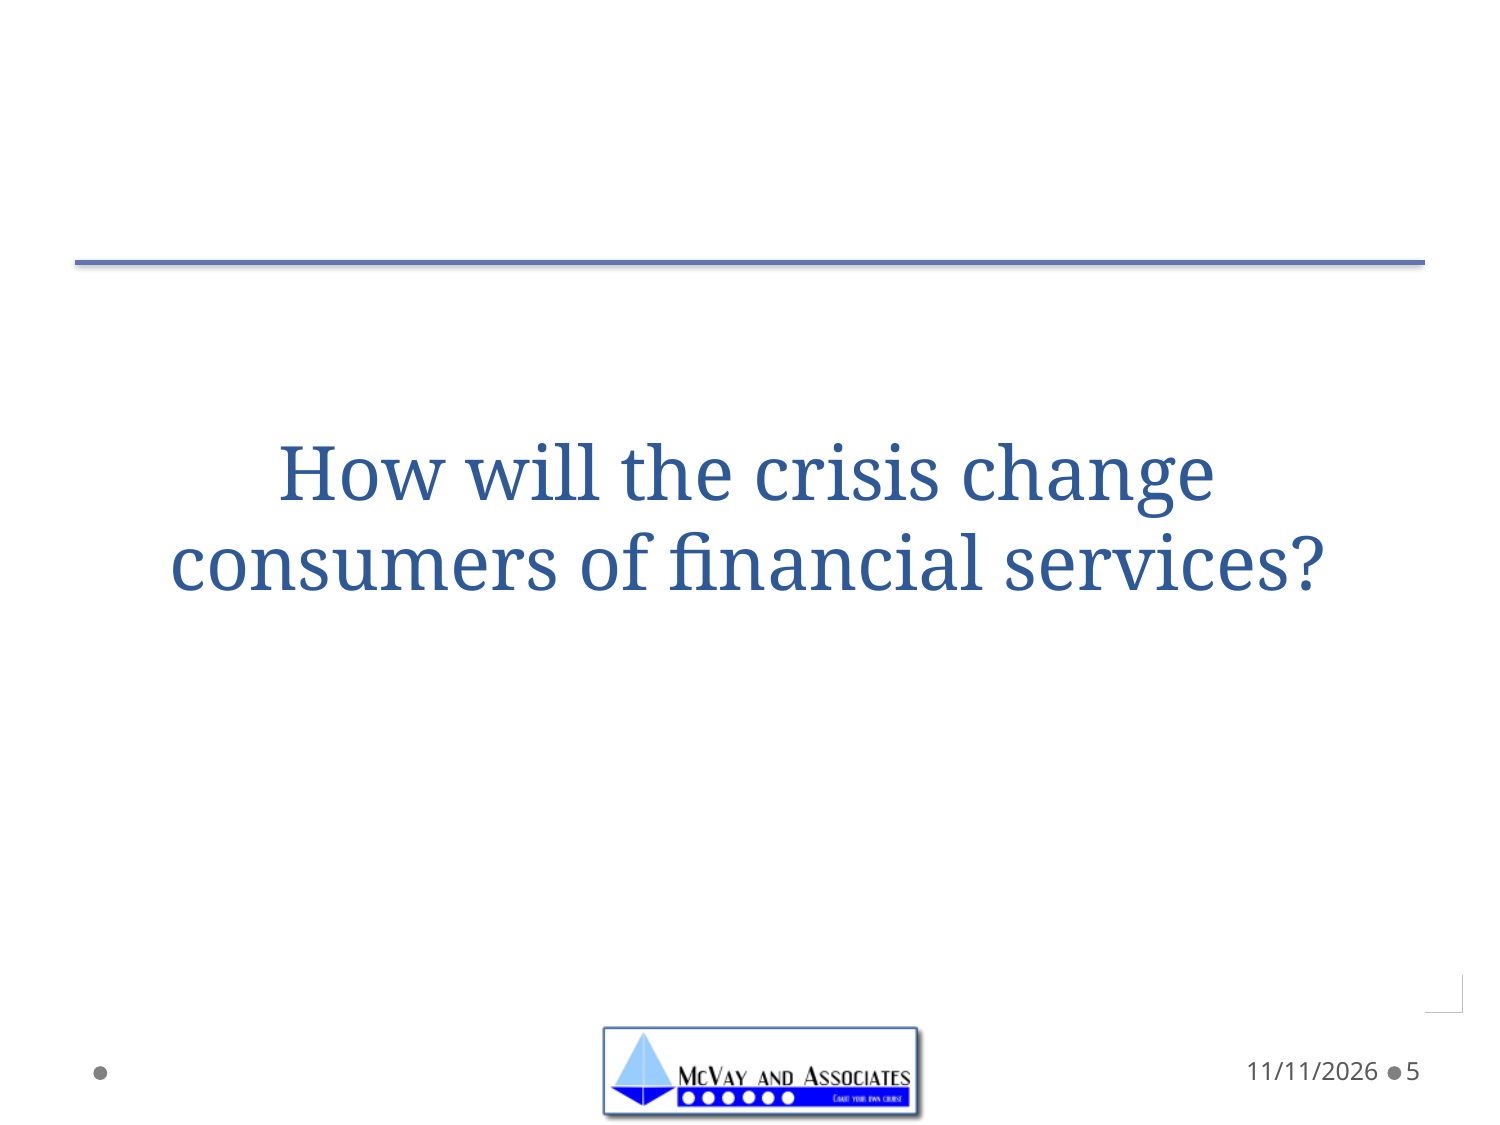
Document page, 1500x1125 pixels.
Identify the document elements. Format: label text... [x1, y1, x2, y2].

slide_number 5 [1401, 1042, 1494, 1103]
title How will the crisis change consumers of financial services? [111, 450, 1386, 613]
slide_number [1043, 1042, 1386, 1103]
